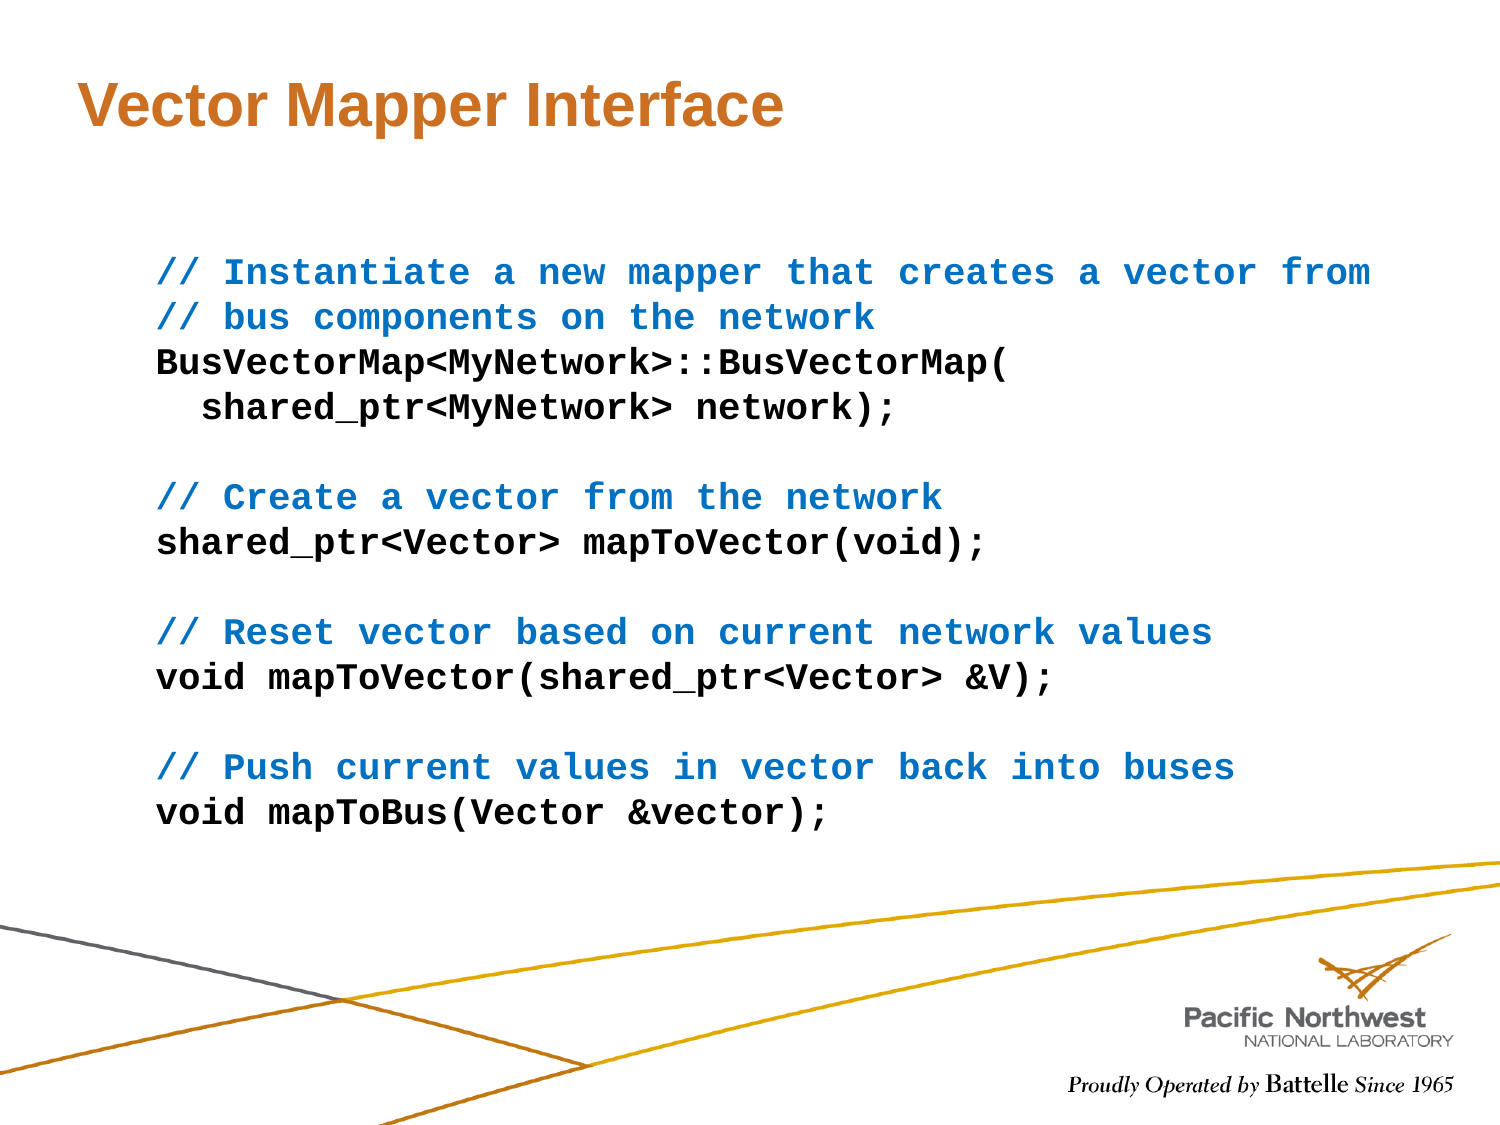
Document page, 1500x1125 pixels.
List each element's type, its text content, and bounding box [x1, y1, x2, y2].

text_box // Instantiate a new mapper that creates a vector from // bus components on the network BusVectorMap<MyNetwork>::BusVectorMap( shared_ptr<MyNetwork> network); // Create a vector from the network shared_ptr<Vector> mapToVector(void); // Reset vector based on current network values void mapToVector(shared_ptr<Vector> &V); // Push current values in vector back into buses void mapToBus(Vector &vector); [140, 239, 1386, 840]
picture [0, 843, 1500, 1125]
title Vector Mapper Interface [77, 75, 1424, 238]
